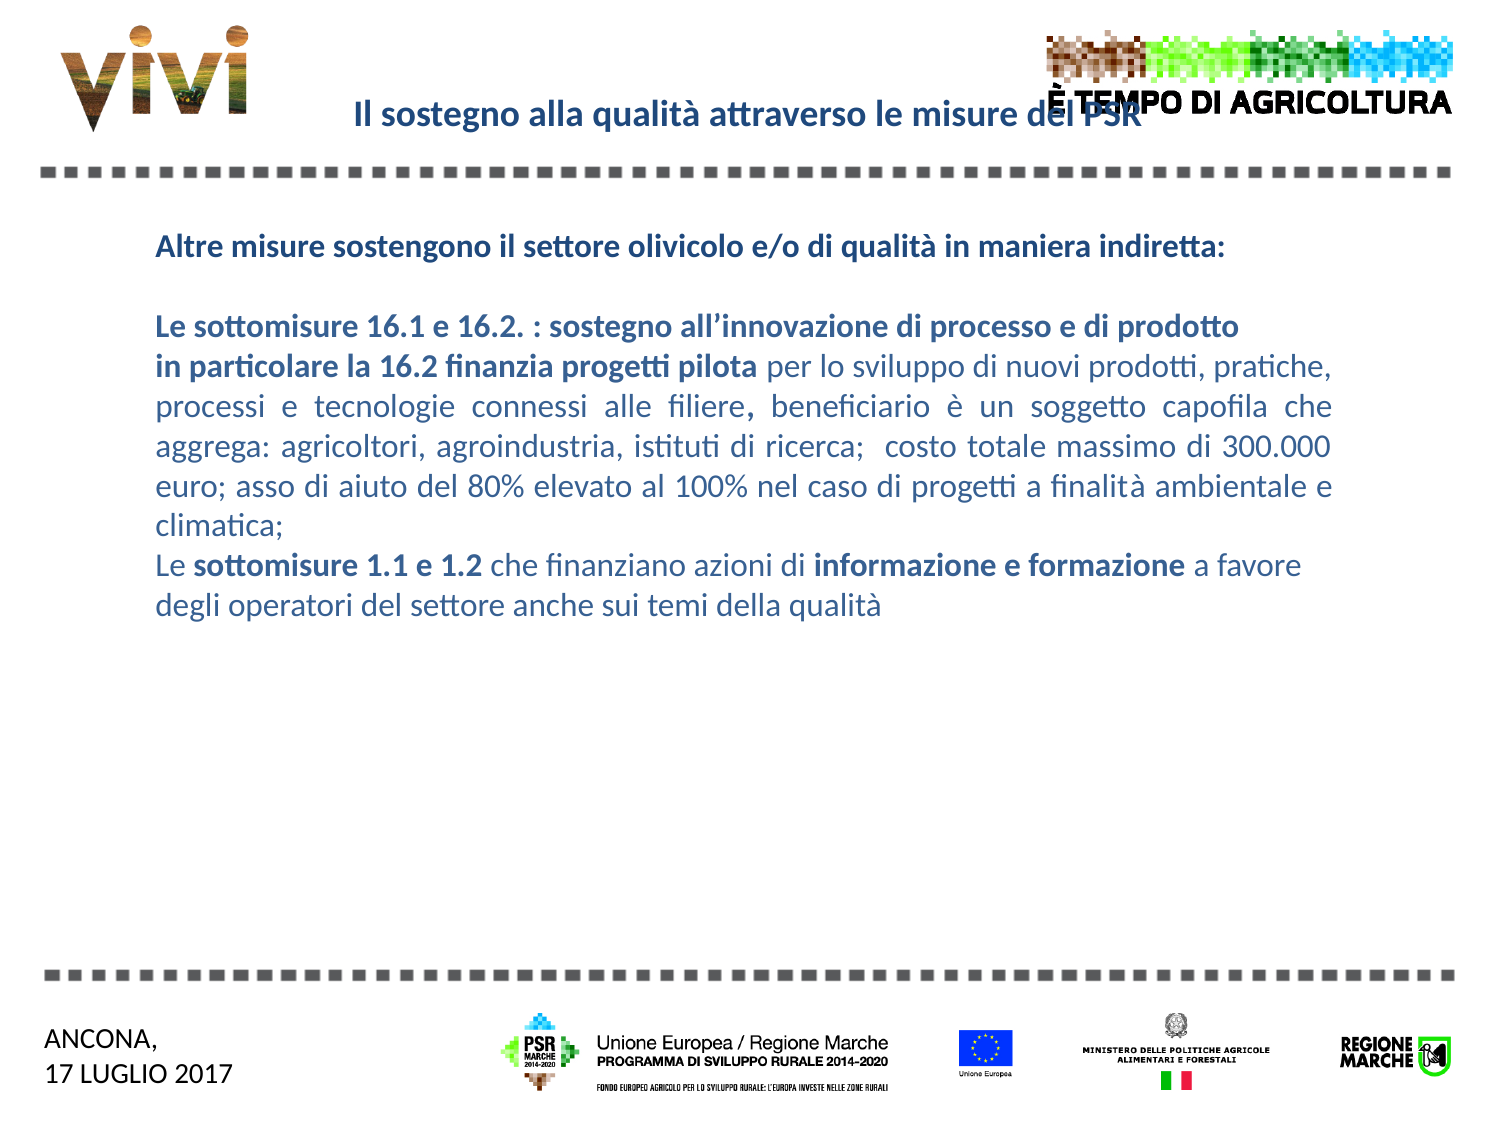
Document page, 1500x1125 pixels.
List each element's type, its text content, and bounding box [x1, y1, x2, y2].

picture [4, 951, 1490, 1112]
picture [0, 9, 1486, 211]
text_box ANCONA, 17 LUGLIO 2017 [29, 1022, 361, 1097]
text_box Il sostegno alla qualità attraverso le misure del PSR Altre misure sostengono il settore olivicolo e/o di qualità in maniera indiretta: Le sottomisure 16.1 e 16.2. : sostegno all’innovazione di processo e di prodotto in particolare la 16.2 finanzia progetti pilota per lo sviluppo di nuovi prodotti, pratiche, processi e tecnologie connessi alle filiere, beneficiario è un soggetto capofila che aggrega: agricoltori, agroindustria, istituti di ricerca; costo totale massimo di 300.000 euro; asso di aiuto del 80% elevato al 100% nel caso di progetti a finalità ambientale e climatica; Le sottomisure 1.1 e 1.2 che finanziano azioni di informazione e formazione a favore degli operatori del settore anche sui temi della qualità [263, 81, 1348, 147]
text_box Il sostegno alla qualità attraverso le misure del PSR Altre misure sostengono il settore olivicolo e/o di qualità in maniera indiretta: Le sottomisure 16.1 e 16.2. : sostegno all’innovazione di processo e di prodotto in particolare la 16.2 finanzia progetti pilota per lo sviluppo di nuovi prodotti, pratiche, processi e tecnologie connessi alle filiere, beneficiario è un soggetto capofila che aggrega: agricoltori, agroindustria, istituti di ricerca; costo totale massimo di 300.000 euro; asso di aiuto del 80% elevato al 100% nel caso di progetti a finalità ambientale e climatica; Le sottomisure 1.1 e 1.2 che finanziano azioni di informazione e formazione a favore degli operatori del settore anche sui temi della qualità [140, 219, 1348, 661]
picture [1046, 30, 1453, 115]
